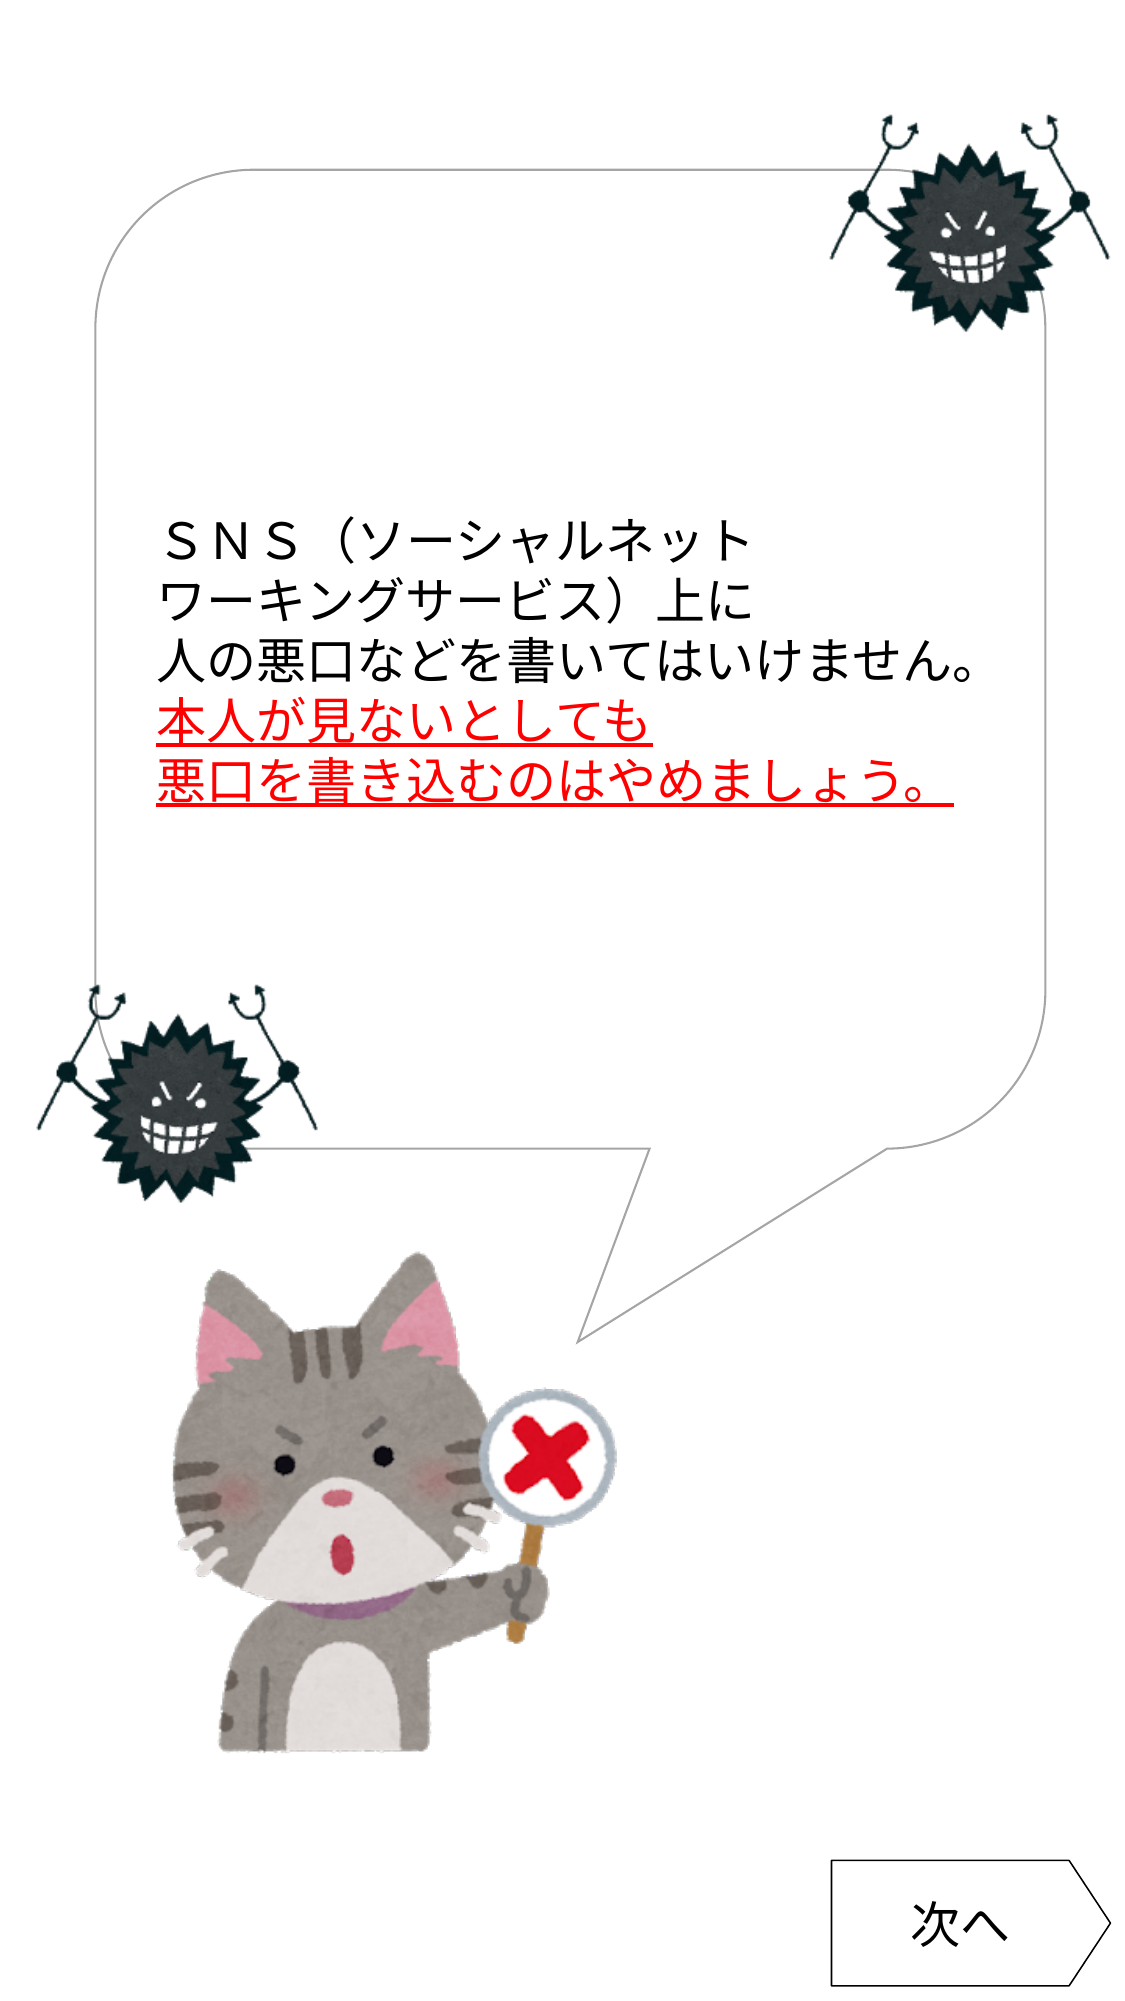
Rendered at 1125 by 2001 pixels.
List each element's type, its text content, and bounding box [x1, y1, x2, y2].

picture [32, 979, 321, 1209]
text_box ＳＮＳ（ソーシャルネット ワーキングサービス）上に 人の悪口などを書いてはいけません。 本人が見ないとしても 悪口を書き込むのはやめましょう。 [94, 168, 1047, 1312]
picture [126, 1240, 629, 1769]
picture [827, 109, 1115, 339]
text_box [794, 1823, 1125, 2000]
